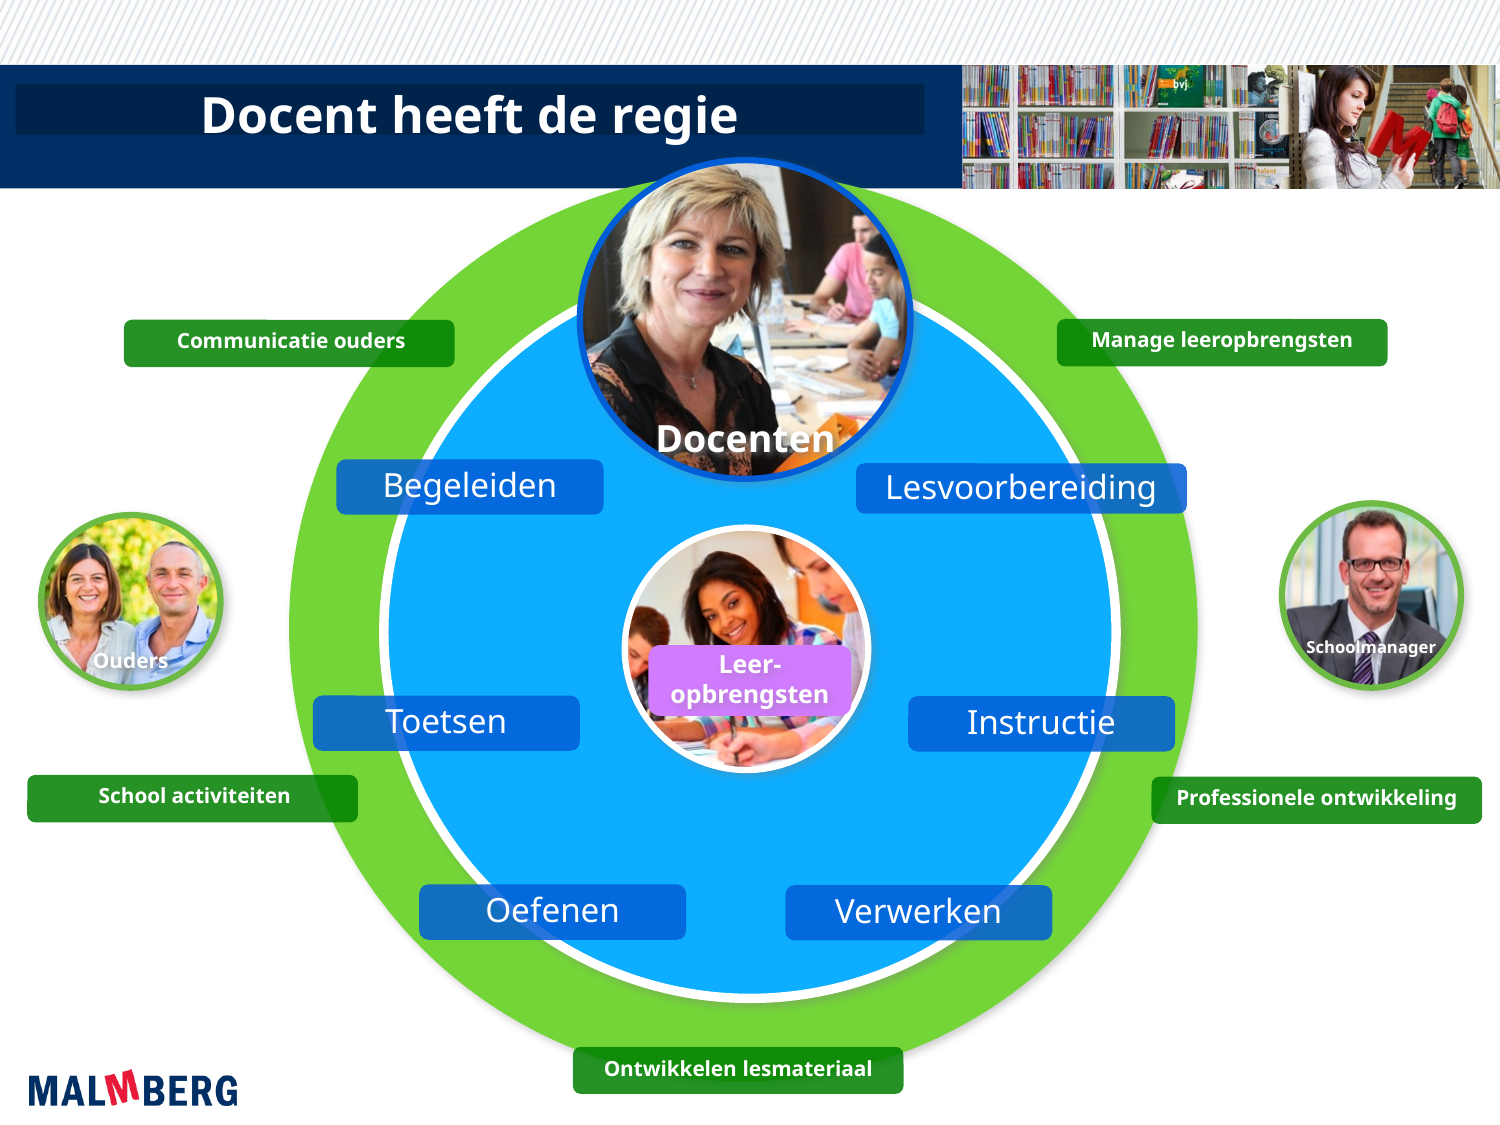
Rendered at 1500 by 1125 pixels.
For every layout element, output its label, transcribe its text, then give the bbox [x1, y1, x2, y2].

text_box Professionele ontwikkeling [1151, 777, 1483, 818]
text_box Toetsen [312, 692, 580, 748]
text_box Leer-opbrengsten [643, 640, 857, 716]
picture [29, 1069, 237, 1106]
text_box School activiteiten [29, 775, 361, 815]
text_box Docent heeft de regie [15, 83, 925, 135]
text_box Ontwikkelen lesmateriaal [572, 1047, 904, 1088]
text_box [624, 527, 869, 711]
text_box Docenten [621, 407, 870, 468]
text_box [1266, 503, 1477, 688]
text_box Communicatie ouders [125, 320, 457, 360]
text_box Verwerken [785, 882, 1053, 938]
text_box Instructie [908, 693, 1176, 749]
picture [963, 65, 1500, 189]
text_box [1151, 818, 1482, 824]
text_box [27, 778, 358, 823]
text_box Oefenen [419, 881, 687, 937]
text_box [651, 725, 841, 771]
text_box [289, 179, 1198, 1053]
text_box [383, 308, 1117, 999]
text_box [1057, 359, 1388, 367]
text_box Manage leeropbrengsten [1056, 319, 1388, 359]
text_box [41, 515, 221, 643]
text_box [123, 323, 455, 368]
text_box [573, 1088, 904, 1094]
picture [0, 0, 1500, 63]
text_box [579, 160, 911, 423]
text_box Lesvoorbereiding [856, 458, 1187, 514]
text_box Ouders [54, 640, 207, 681]
text_box Begeleiden [336, 456, 604, 512]
